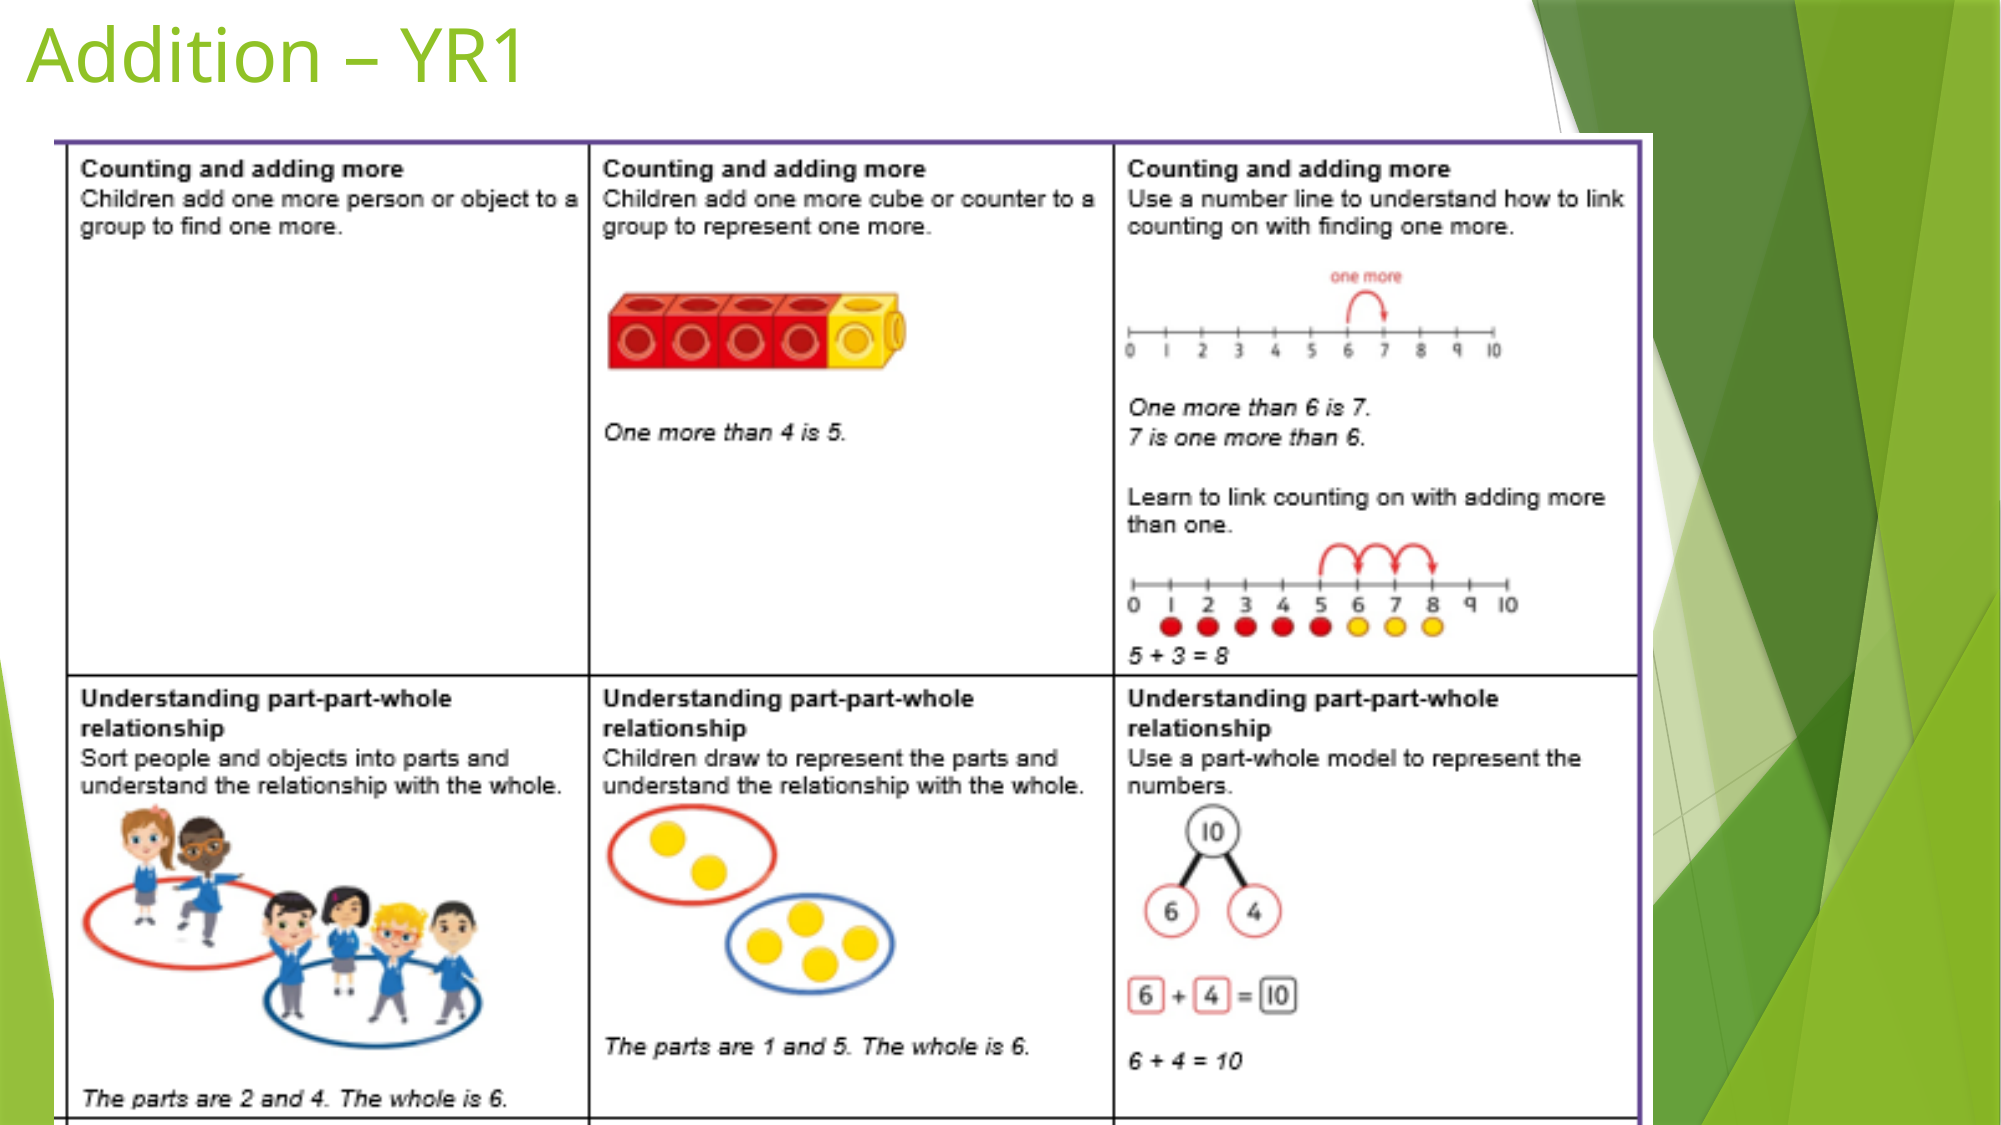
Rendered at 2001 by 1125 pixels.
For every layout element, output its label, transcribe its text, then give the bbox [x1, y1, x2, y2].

picture [53, 132, 1653, 1125]
text_box Addition – YR1 [11, 0, 548, 105]
